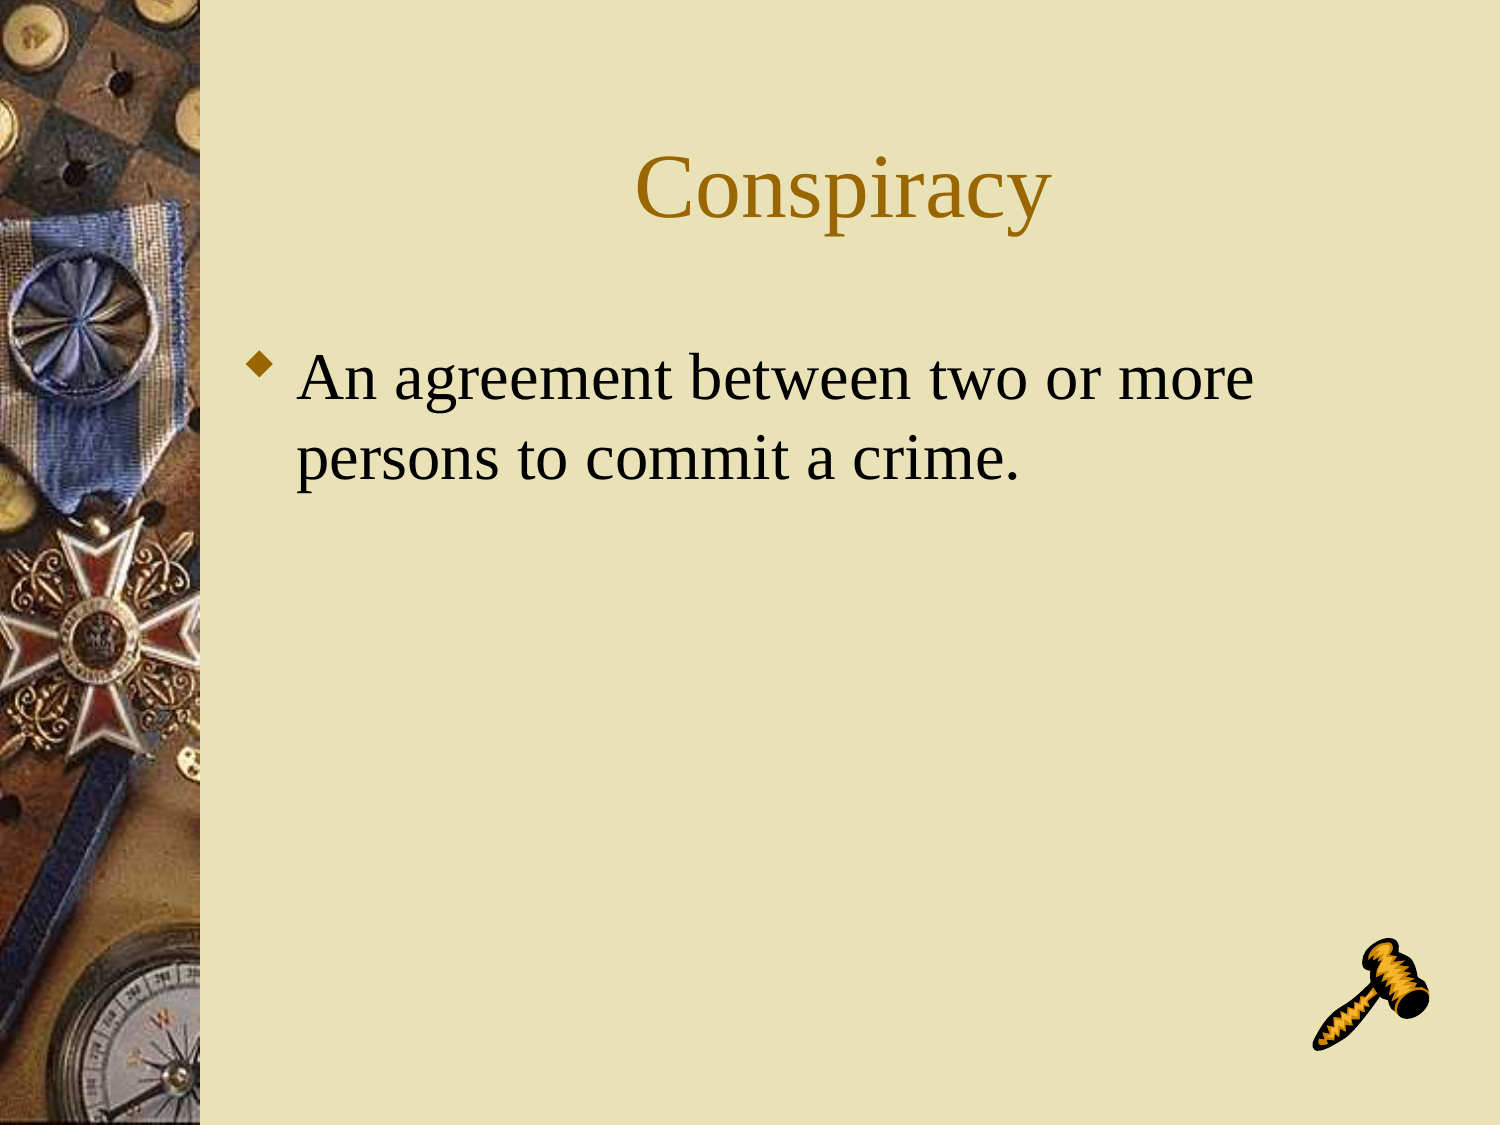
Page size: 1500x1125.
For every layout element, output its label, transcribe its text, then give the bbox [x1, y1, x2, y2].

title Conspiracy [225, 87, 1463, 275]
picture [0, 0, 200, 1125]
list An agreement between two or more persons to commit a crime. [225, 324, 1475, 1000]
picture [1312, 937, 1431, 1052]
